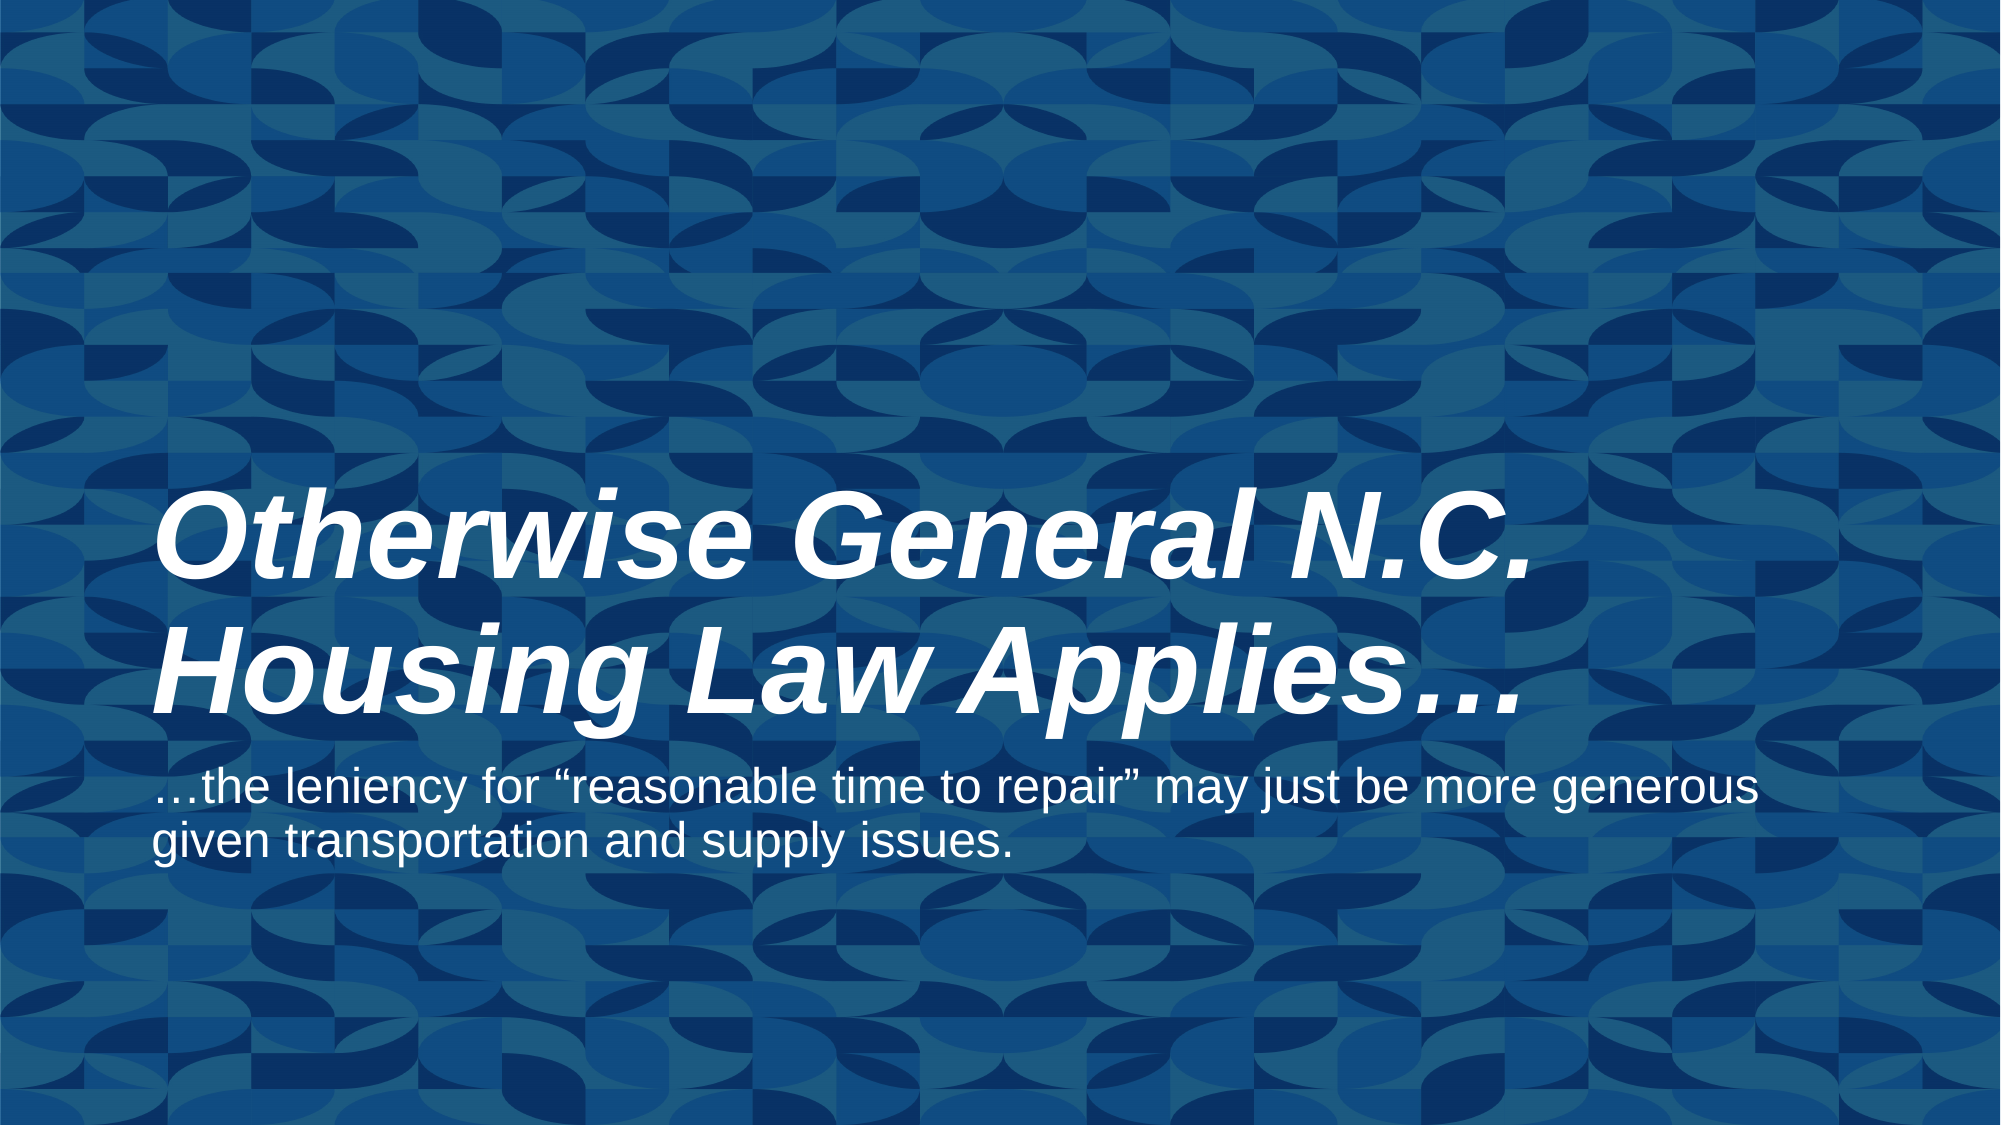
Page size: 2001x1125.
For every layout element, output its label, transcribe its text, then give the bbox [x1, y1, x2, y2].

list …the leniency for “reasonable time to repair” may just be more generous given transportation and supply issues. [136, 752, 1862, 999]
picture [0, 0, 2001, 1125]
title Otherwise General N.C. Housing Law Applies… [136, 280, 1862, 749]
